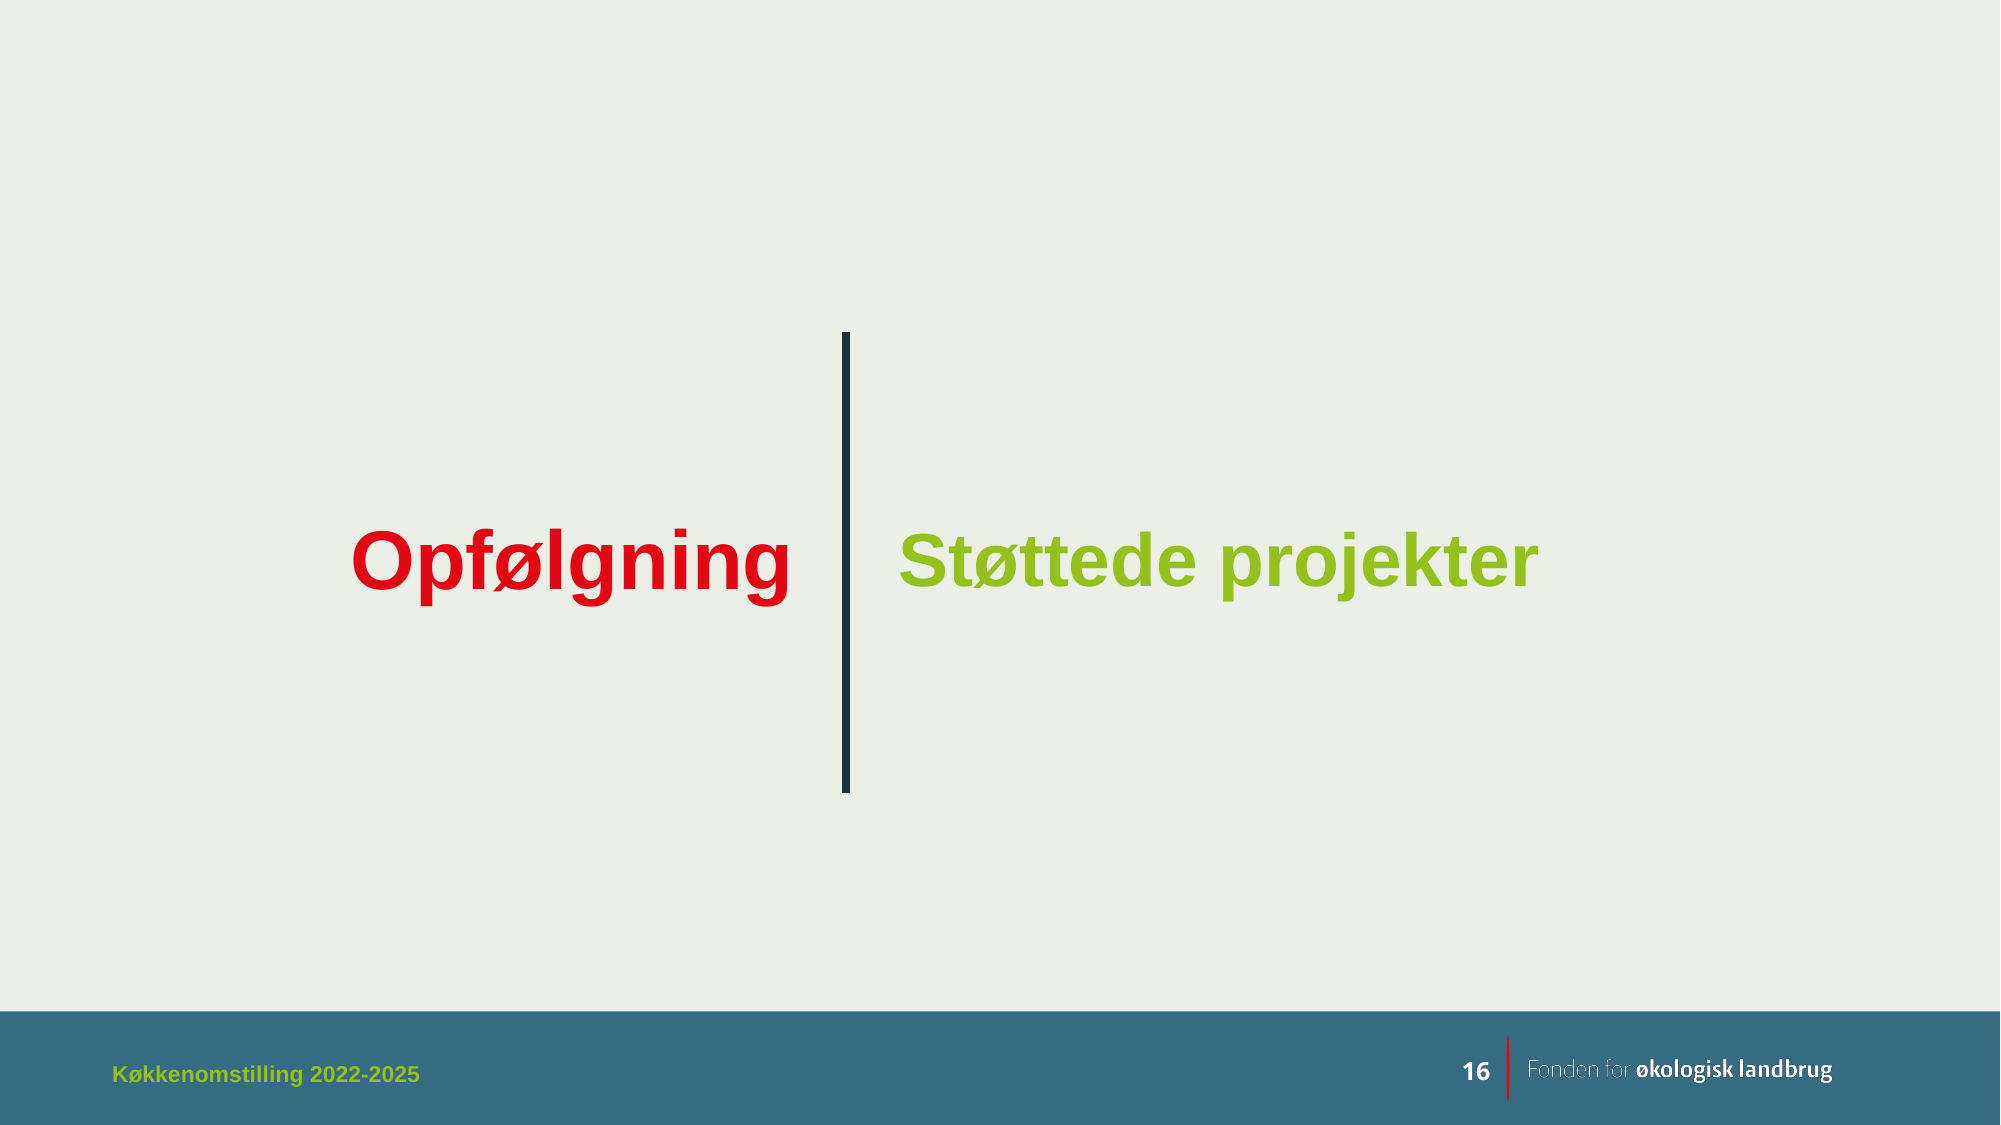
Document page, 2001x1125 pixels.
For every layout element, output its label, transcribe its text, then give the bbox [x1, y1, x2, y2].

picture [1528, 1058, 1833, 1084]
title Opfølgning [132, 366, 809, 759]
subtitle Støttede projekter [883, 426, 1688, 699]
slide_number 16 [1405, 1056, 1506, 1084]
text_box Køkkenomstilling 2022-2025 [97, 1051, 495, 1115]
